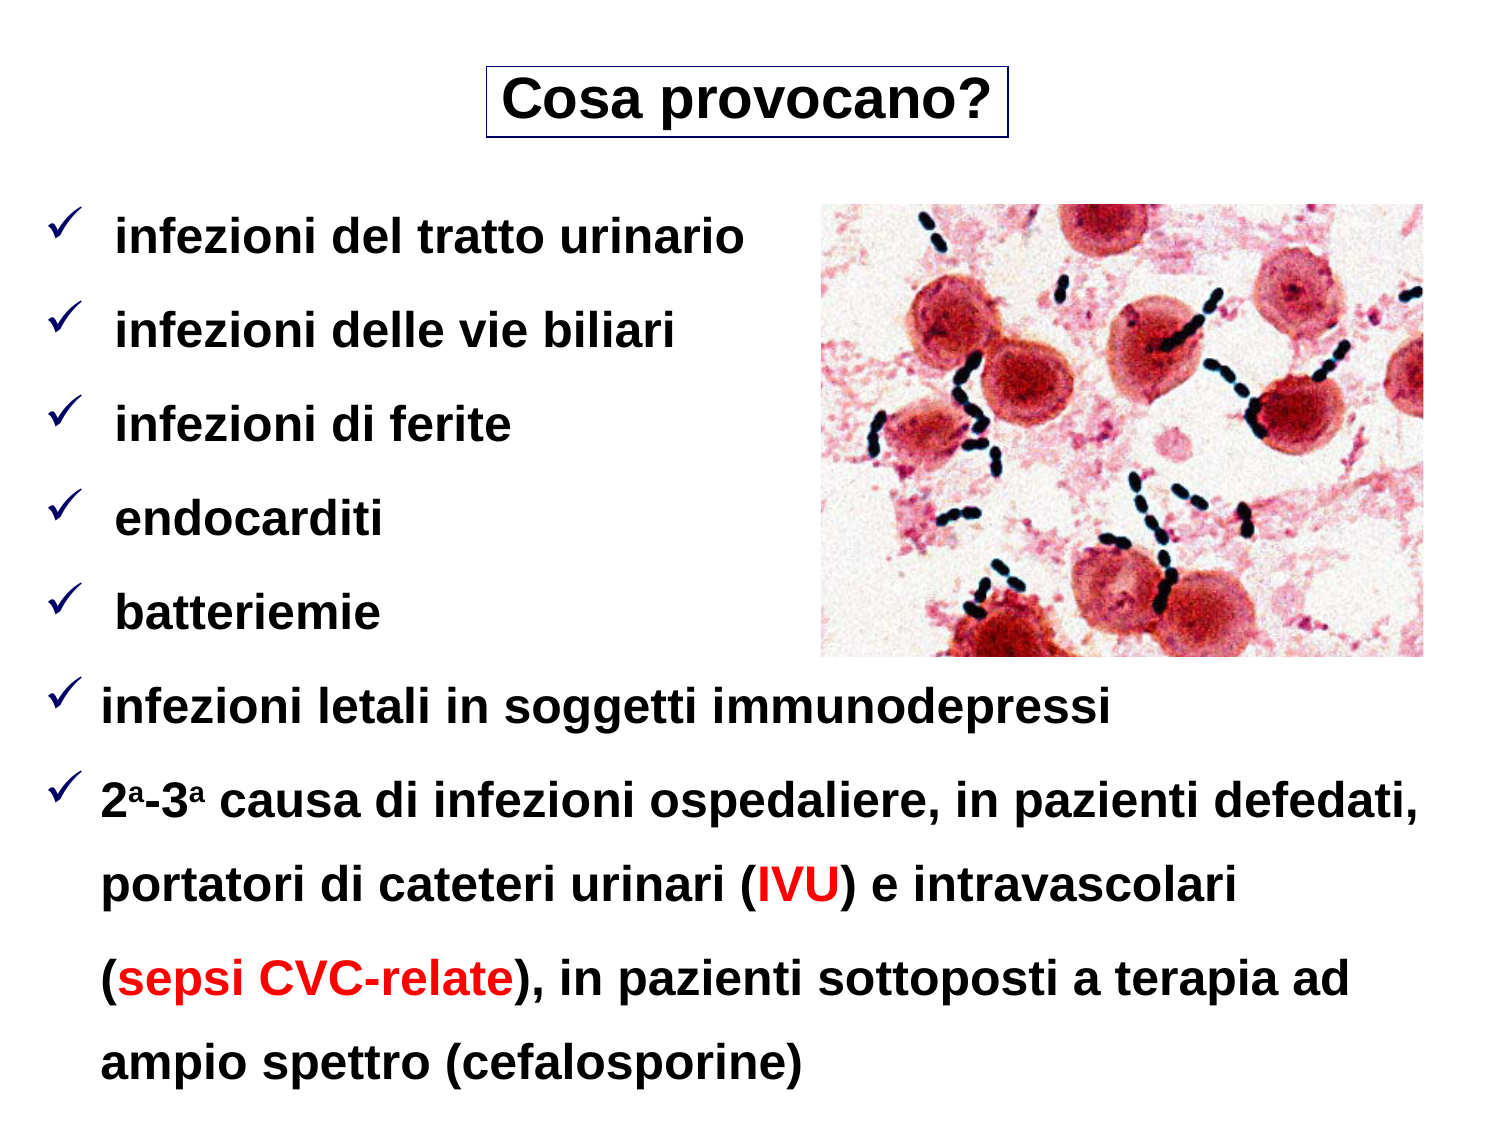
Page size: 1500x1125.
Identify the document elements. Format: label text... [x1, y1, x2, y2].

picture [820, 204, 1424, 658]
text_box Cosa provocano? [486, 66, 1009, 138]
text_box infezioni del tratto urinario infezioni delle vie biliari infezioni di ferite endocarditi batteriemie infezioni letali in soggetti immunodepressi 2a-3a causa di infezioni ospedaliere, in pazienti defedati, portatori di cateteri urinari (IVU) e intravascolari (sepsi CVC-relate), in pazienti sottoposti a terapia ad ampio spettro (cefalosporine) [29, 172, 1500, 1087]
